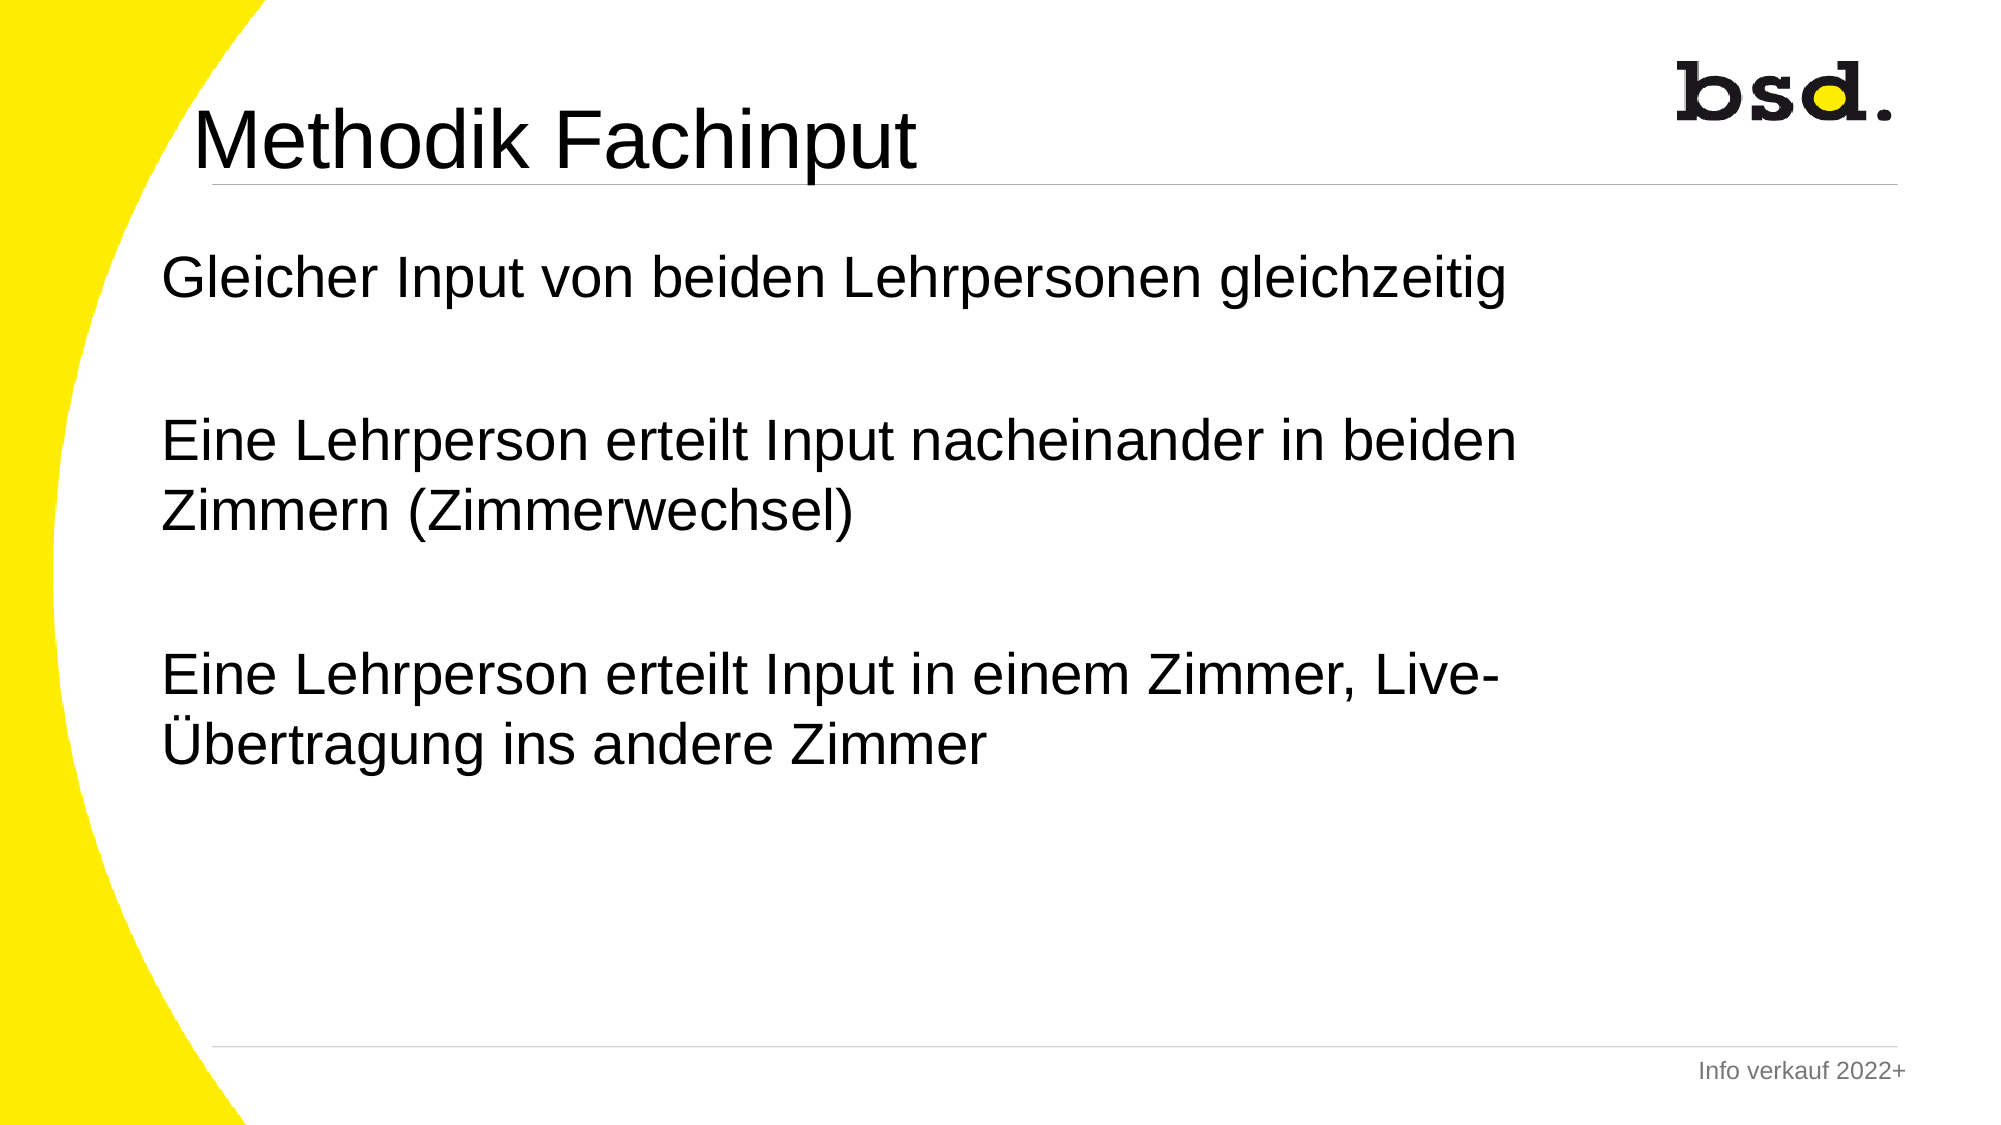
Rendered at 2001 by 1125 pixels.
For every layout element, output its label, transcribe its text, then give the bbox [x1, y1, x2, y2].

title Methodik Fachinput [177, 88, 1469, 184]
picture [0, 0, 2001, 1125]
list Gleicher Input von beiden Lehrpersonen gleichzeitig Eine Lehrperson erteilt Input nacheinander in beiden Zimmern (Zimmerwechsel) Eine Lehrperson erteilt Input in einem Zimmer, Live-Übertragung ins andere Zimmer [146, 231, 1671, 1035]
